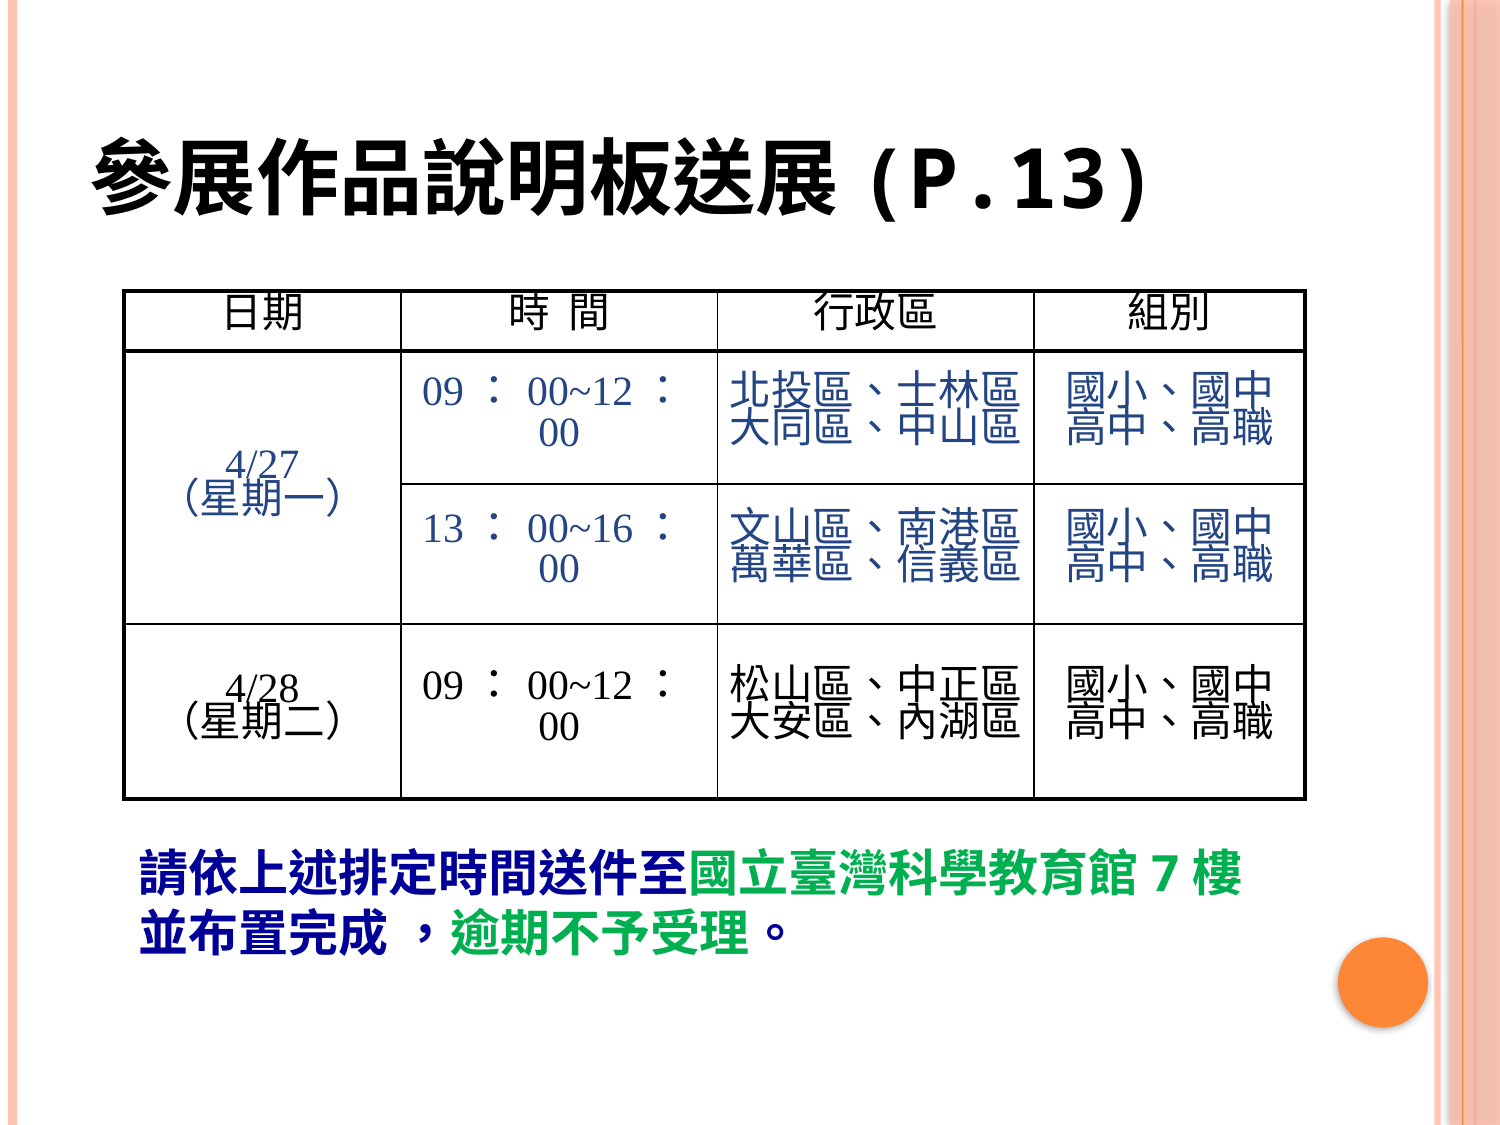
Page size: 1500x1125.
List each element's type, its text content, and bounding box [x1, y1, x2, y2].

table_cell 松山區、中正區 大安區、內湖區 [718, 625, 1033, 797]
table_cell 09：00~12：00 [402, 353, 717, 483]
table_cell 北投區、士林區 大同區、中山區 [718, 353, 1033, 483]
table_cell 4/28 （星期二） [126, 625, 400, 797]
table_cell 09：00~12：00 [402, 625, 717, 797]
table_header 時 間 [402, 293, 717, 349]
table_header 日期 [126, 293, 400, 349]
table_cell 國小、國中 高中、高職 [1035, 485, 1303, 623]
table_cell 4/27 （星期一） [126, 353, 400, 623]
table_header 行政區 [718, 293, 1033, 349]
table_cell 國小、國中 高中、高職 [1035, 625, 1303, 797]
table_cell 13：00~16：00 [402, 485, 717, 623]
table_header 組別 [1035, 293, 1303, 349]
text_box 請依上述排定時間送件至國立臺灣科學教育館7樓 並布置完成 ，逾期不予受理。 [123, 834, 1388, 969]
table_cell 國小、國中 高中、高職 [1035, 353, 1303, 483]
title 參展作品說明板送展(P.13) [75, 45, 1436, 233]
table_cell 文山區、南港區 萬華區、信義區 [718, 485, 1033, 623]
